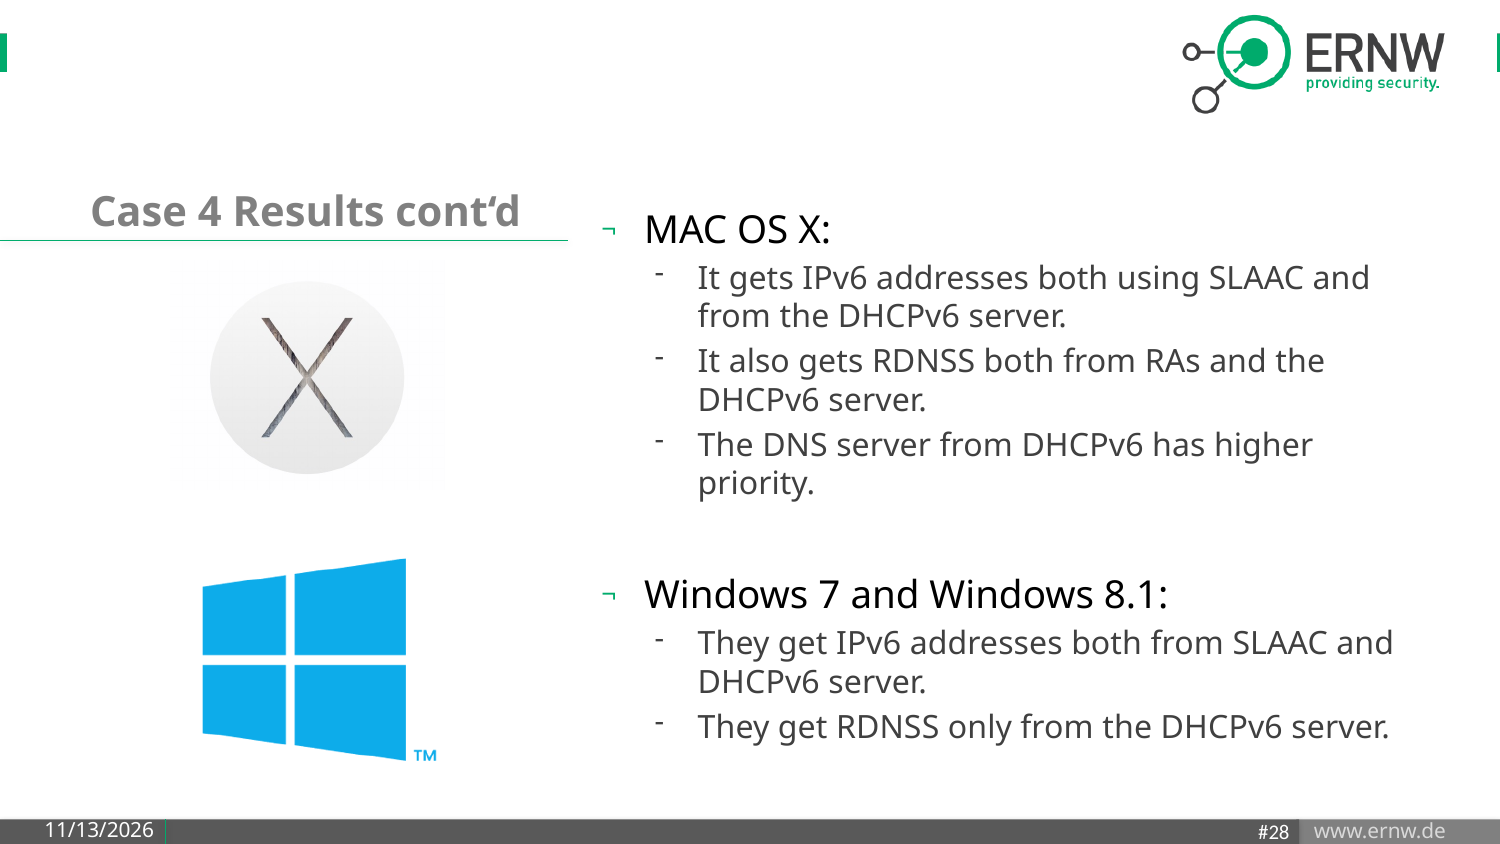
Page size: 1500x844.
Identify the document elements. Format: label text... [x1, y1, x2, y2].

title Case 4 Results cont‘d [75, 120, 569, 243]
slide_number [0, 817, 154, 844]
list MAC OS X: It gets IPv6 addresses both using SLAAC and from the DHCPv6 server. It also gets RDNSS both from RAs and the DHCPv6 server. The DNS server from DHCPv6 has higher priority. Windows 7 and Windows 8.1: They get IPv6 addresses both from SLAAC and DHCPv6 server. They get RDNSS only from the DHCPv6 server. [586, 197, 1451, 754]
slide_number #28 [1202, 817, 1290, 844]
picture [167, 259, 448, 491]
picture [186, 546, 448, 776]
